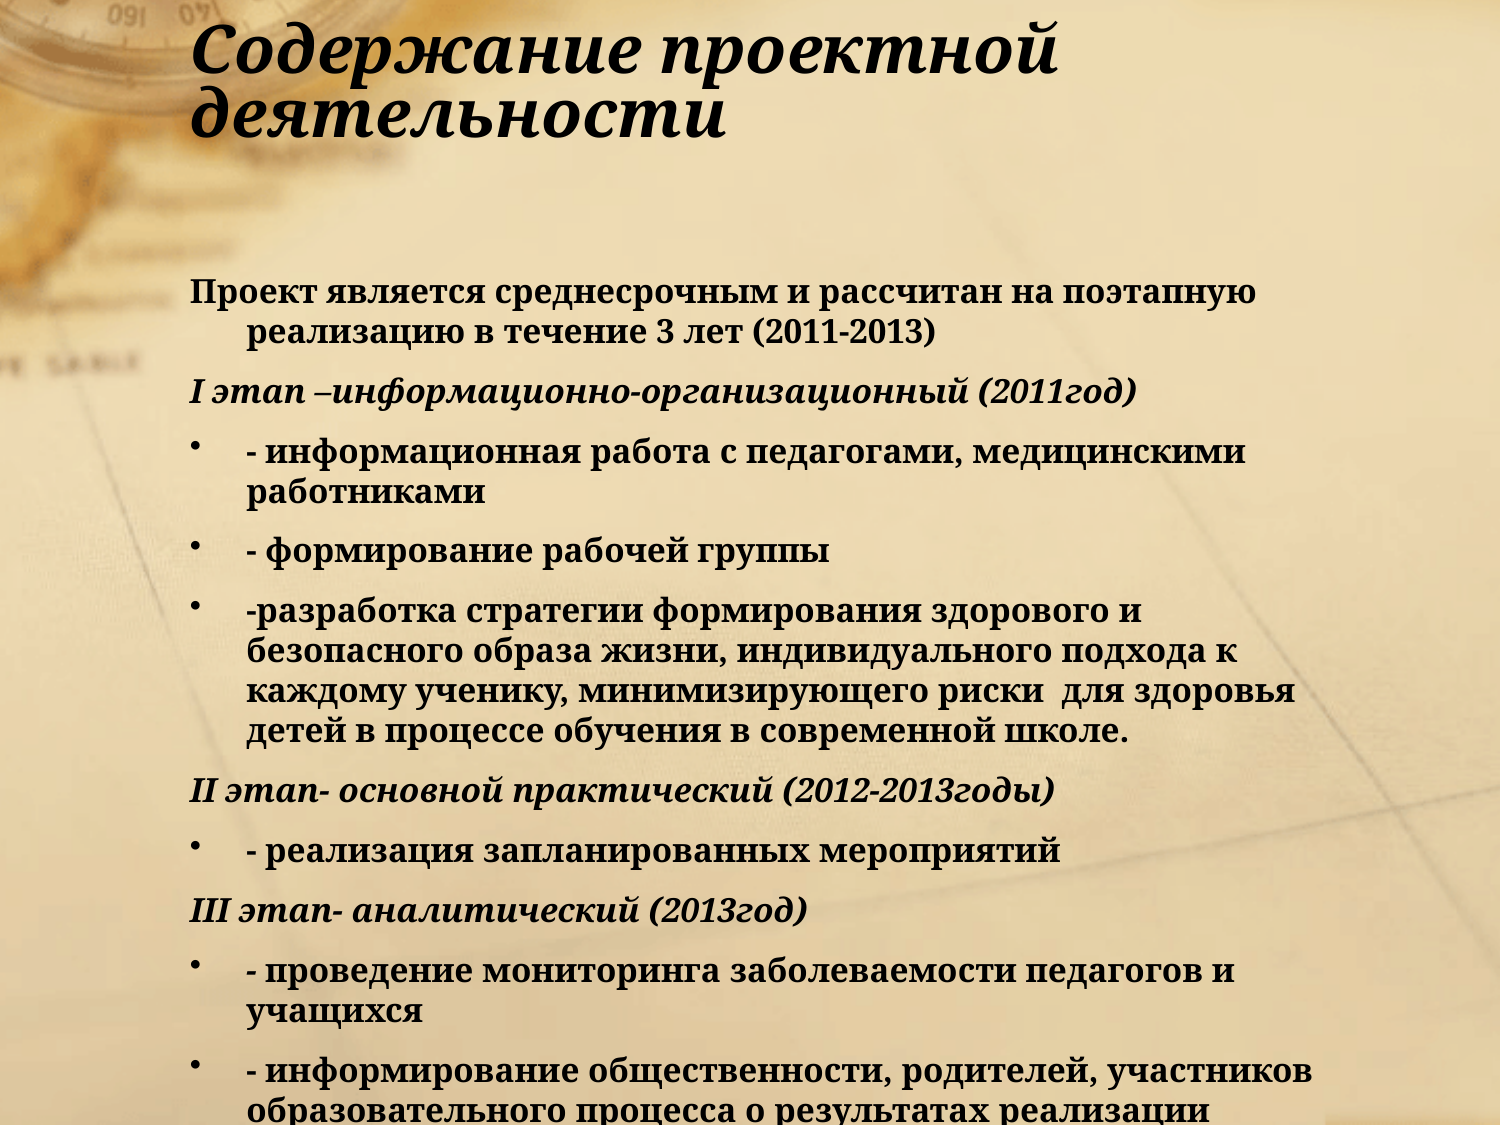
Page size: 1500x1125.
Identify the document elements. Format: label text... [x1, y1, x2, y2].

title Содержание проектной деятельности [174, 116, 1463, 238]
list Проект является среднесрочным и рассчитан на поэтапную реализацию в течение 3 лет (2011-2013) I этап –информационно-организационный (2011год) - информационная работа с педагогами, медицинскими работниками - формирование рабочей группы -разработка стратегии формирования здорового и безопасного образа жизни, индивидуального подхода к каждому ученику, минимизирующего риски для здоровья детей в процессе обучения в современной школе. II этап- основной практический (2012-2013годы) - реализация запланированных мероприятий III этап- аналитический (2013год) - проведение мониторинга заболеваемости педагогов и учащихся - информирование общественности, родителей, участников образовательного процесса о результатах реализации проекта [174, 262, 1376, 1006]
picture [0, 0, 1500, 1125]
